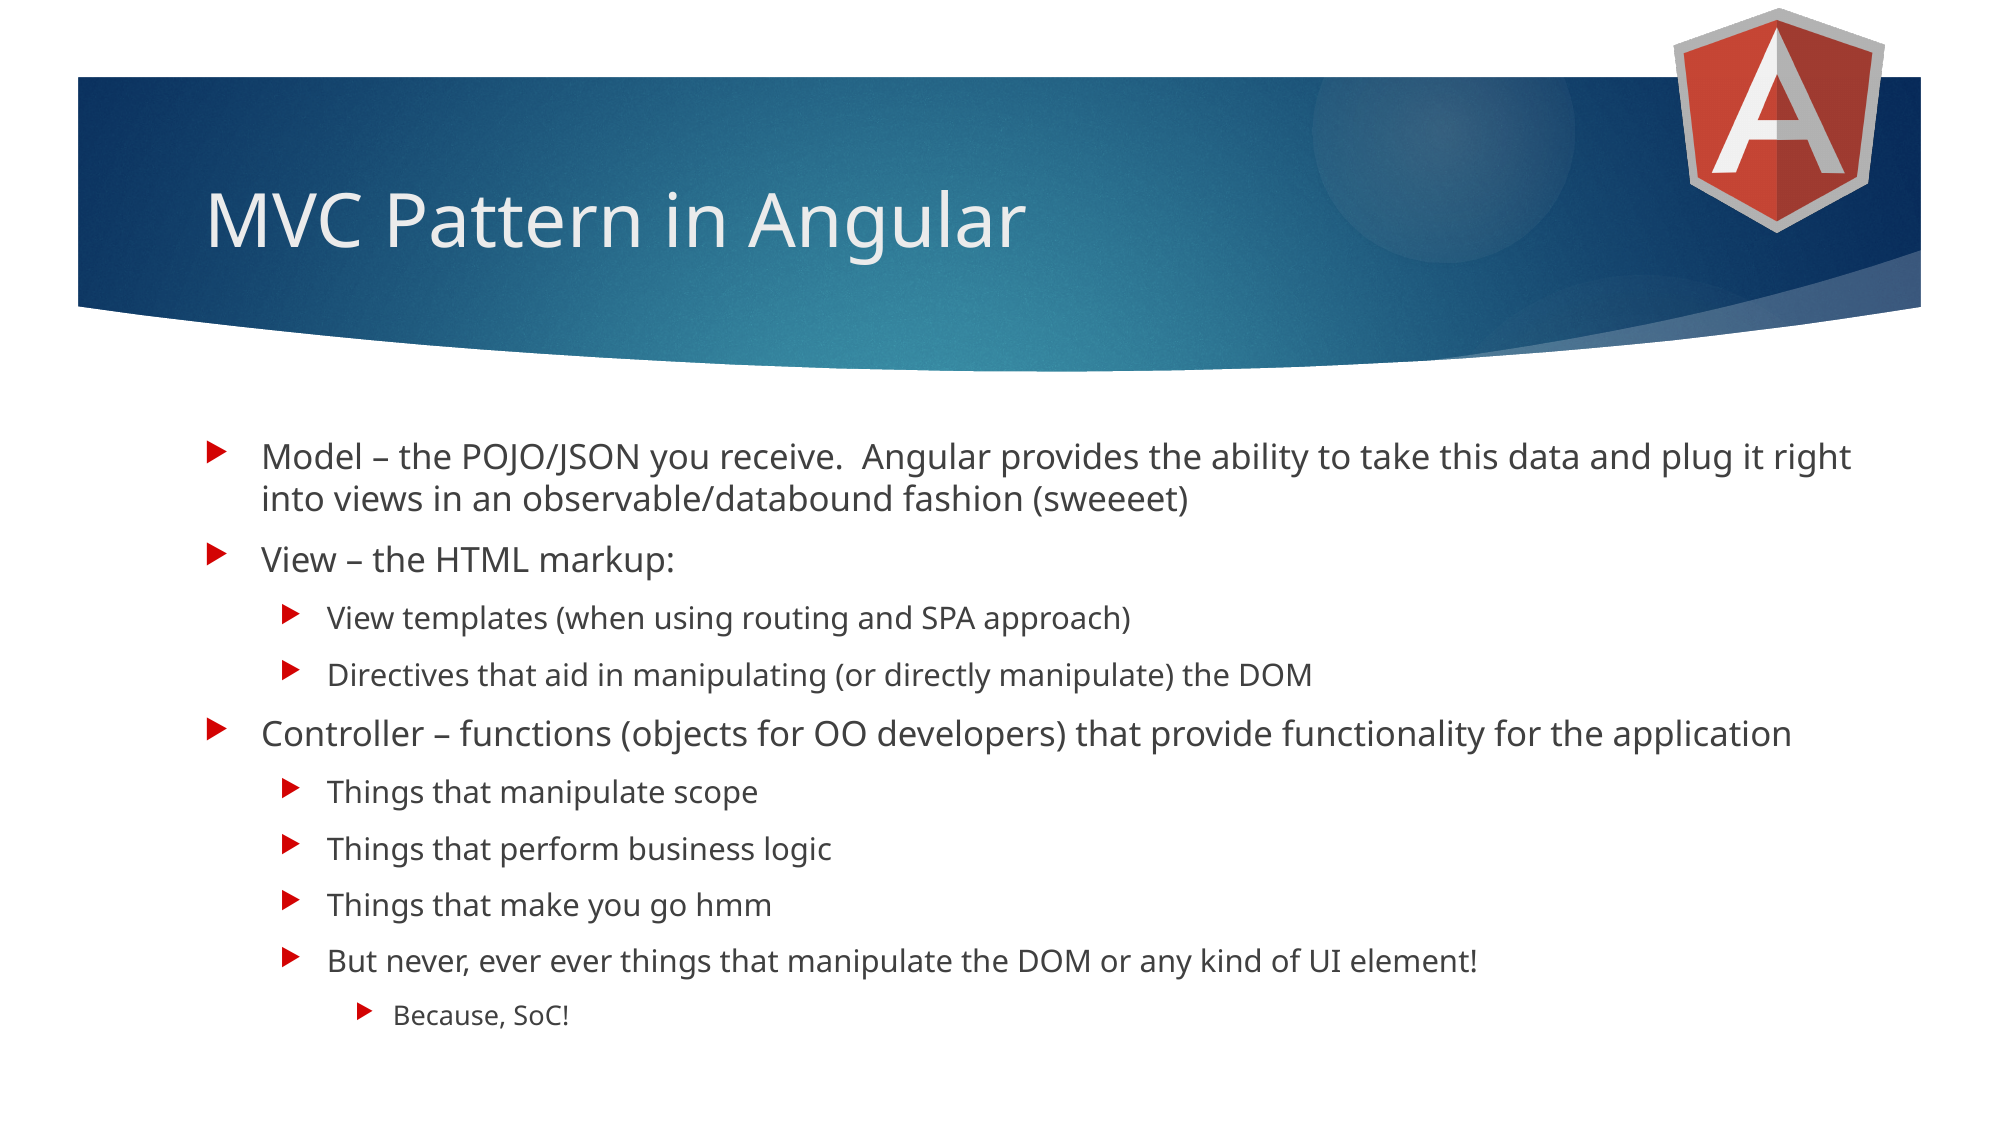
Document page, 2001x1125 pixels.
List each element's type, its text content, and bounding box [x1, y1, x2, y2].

picture [1673, 8, 1885, 234]
list Model – the POJO/JSON you receive. Angular provides the ability to take this data and plug it right into views in an observable/databound fashion (sweeeet) View – the HTML markup: View templates (when using routing and SPA approach) Directives that aid in manipulating (or directly manipulate) the DOM Controller – functions (objects for OO developers) that provide functionality for the application Things that manipulate scope Things that perform business logic Things that make you go hmm But never, ever ever things that manipulate the DOM or any kind of UI element! Because, SoC! [189, 427, 1904, 1048]
title MVC Pattern in Angular [189, 159, 1627, 276]
